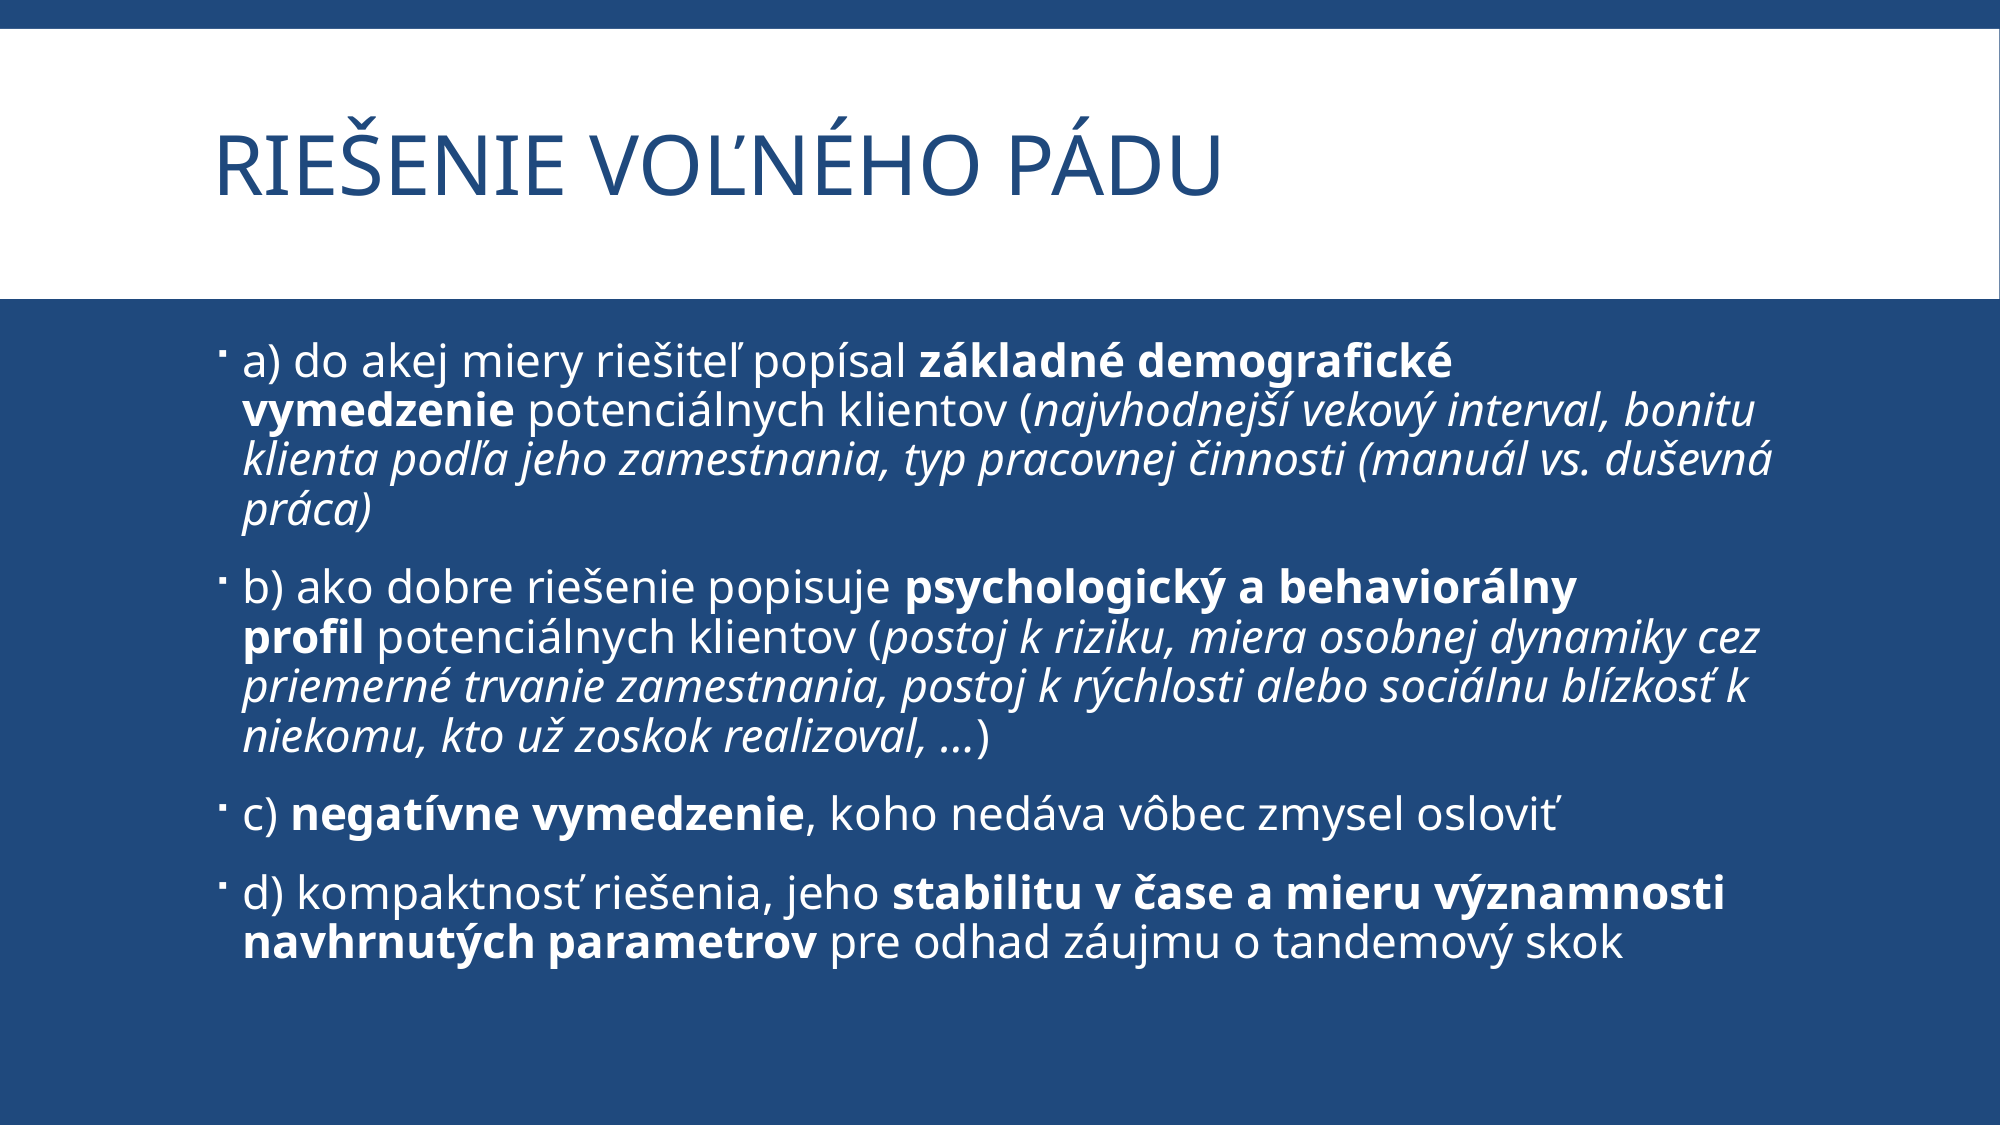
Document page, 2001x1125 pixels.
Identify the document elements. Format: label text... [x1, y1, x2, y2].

title Riešenie voľného pádu [197, 46, 1803, 295]
list a) do akej miery riešiteľ popísal základné demografické vymedzenie potenciálnych klientov (najvhodnejší vekový interval, bonitu klienta podľa jeho zamestnania, typ pracovnej činnosti (manuál vs. duševná práca) b) ako dobre riešenie popisuje psychologický a behaviorálny profil potenciálnych klientov (postoj k riziku, miera osobnej dynamiky cez priemerné trvanie zamestnania, postoj k rýchlosti alebo sociálnu blízkosť k niekomu, kto už zoskok realizoval, …) c) negatívne vymedzenie, koho nedáva vôbec zmysel osloviť d) kompaktnosť riešenia, jeho stabilitu v čase a mieru významnosti navhrnutých parametrov pre odhad záujmu o tandemový skok [197, 329, 1803, 1020]
